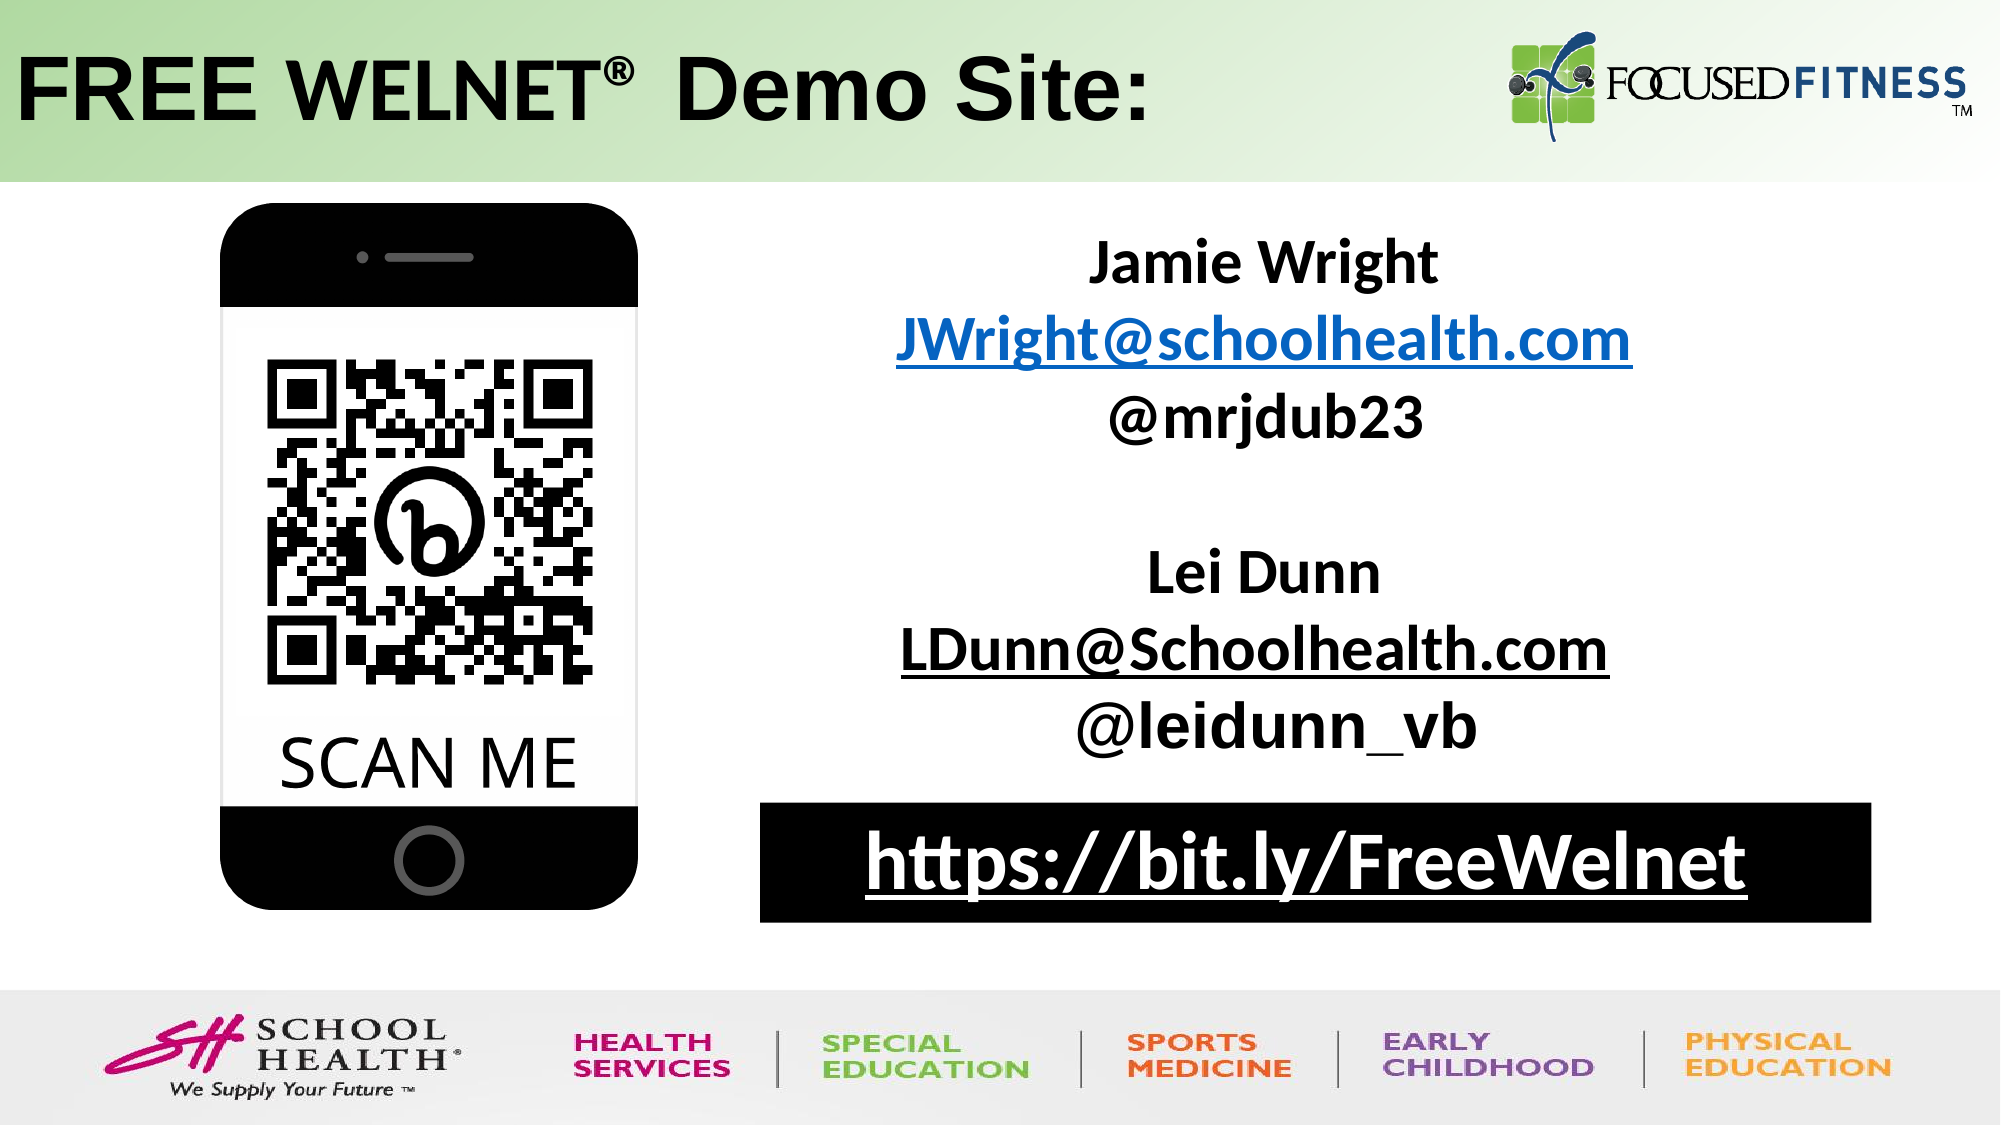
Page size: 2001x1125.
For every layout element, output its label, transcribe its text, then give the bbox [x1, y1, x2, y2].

text_box FREE WELNET® Demo Site: [0, 0, 2000, 182]
picture [0, 0, 2001, 1125]
text_box Jamie Wright JWright@schoolhealth.com @mrjdub23 Lei Dunn LDunn@Schoolhealth.com @leidunn_vb [760, 203, 1769, 876]
picture [1506, 30, 1973, 144]
text_box https://bit.ly/FreeWelnet [760, 802, 1872, 923]
